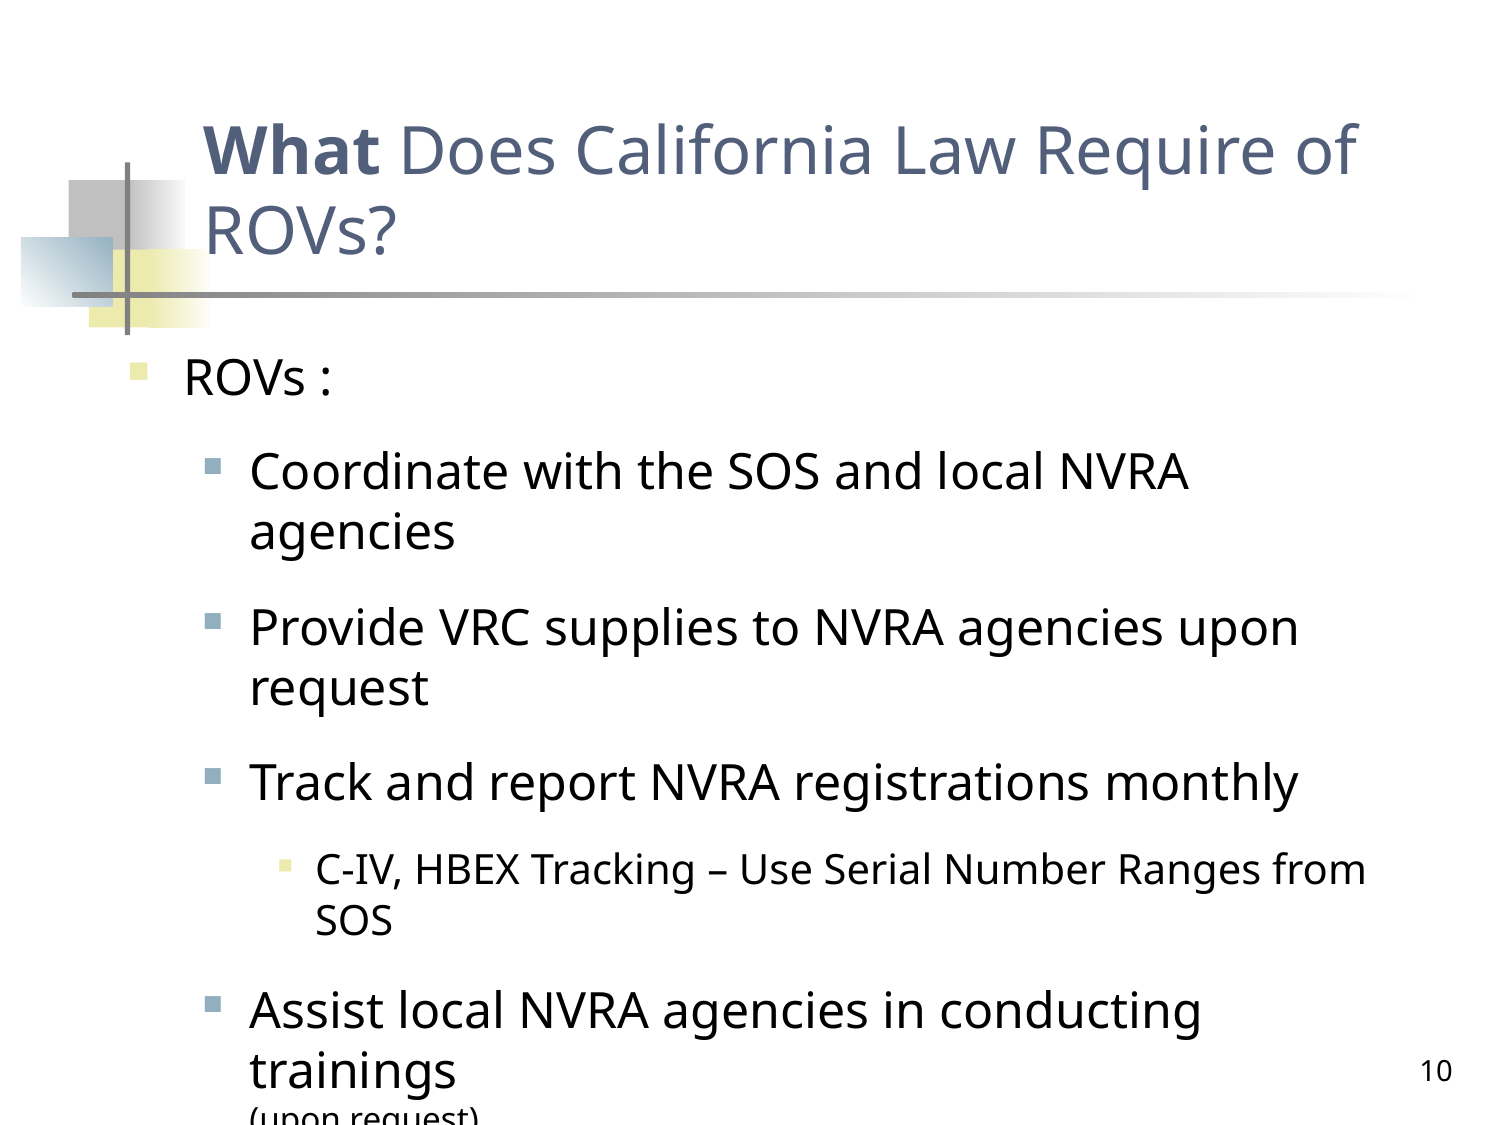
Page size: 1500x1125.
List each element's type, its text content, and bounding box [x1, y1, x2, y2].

slide_number 10 [1154, 1023, 1468, 1100]
list ROVs : Coordinate with the SOS and local NVRA agencies Provide VRC supplies to NVRA agencies upon request Track and report NVRA registrations monthly C-IV, HBEX Tracking – Use Serial Number Ranges from SOS Assist local NVRA agencies in conducting trainings (upon request) [112, 337, 1388, 1013]
title What Does California Law Require of ROVs? [188, 34, 1468, 276]
